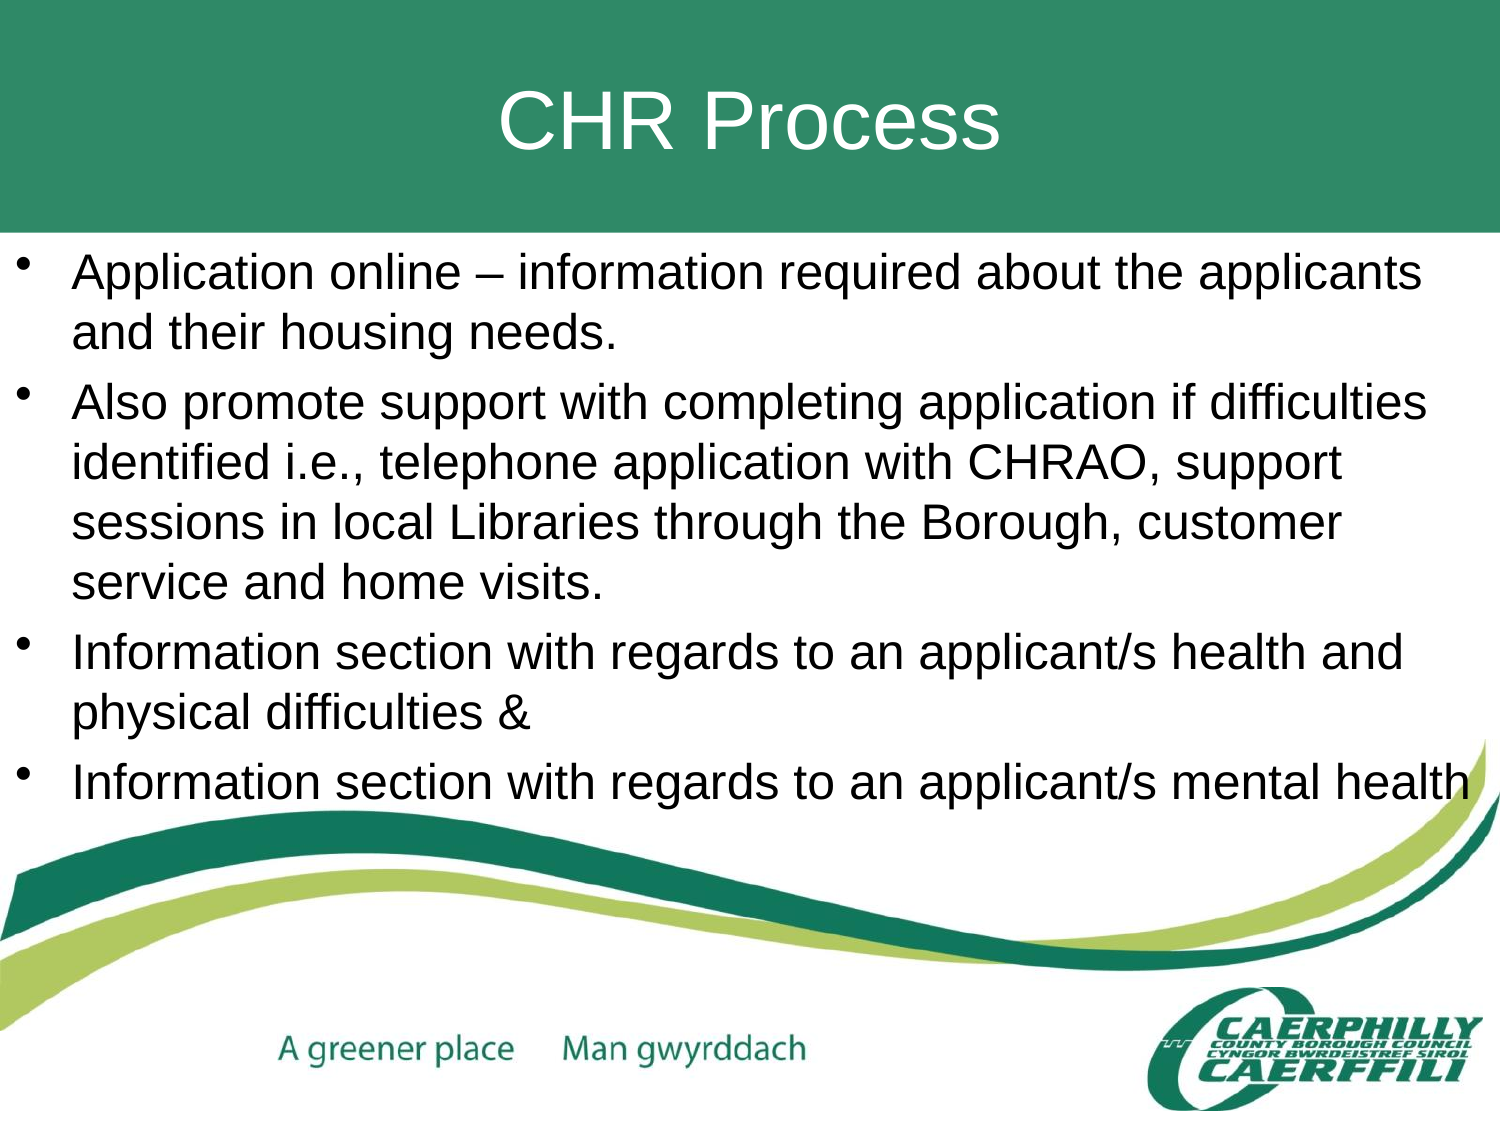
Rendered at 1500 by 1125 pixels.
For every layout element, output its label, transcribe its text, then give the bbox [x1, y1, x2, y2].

picture [0, 799, 1500, 1111]
list Application online – information required about the applicants and their housing needs. Also promote support with completing application if difficulties identified i.e., telephone application with CHRAO, support sessions in local Libraries through the Borough, customer service and home visits. Information section with regards to an applicant/s health and physical difficulties & Information section with regards to an applicant/s mental health [0, 231, 1500, 799]
title CHR Process [0, 0, 1500, 231]
